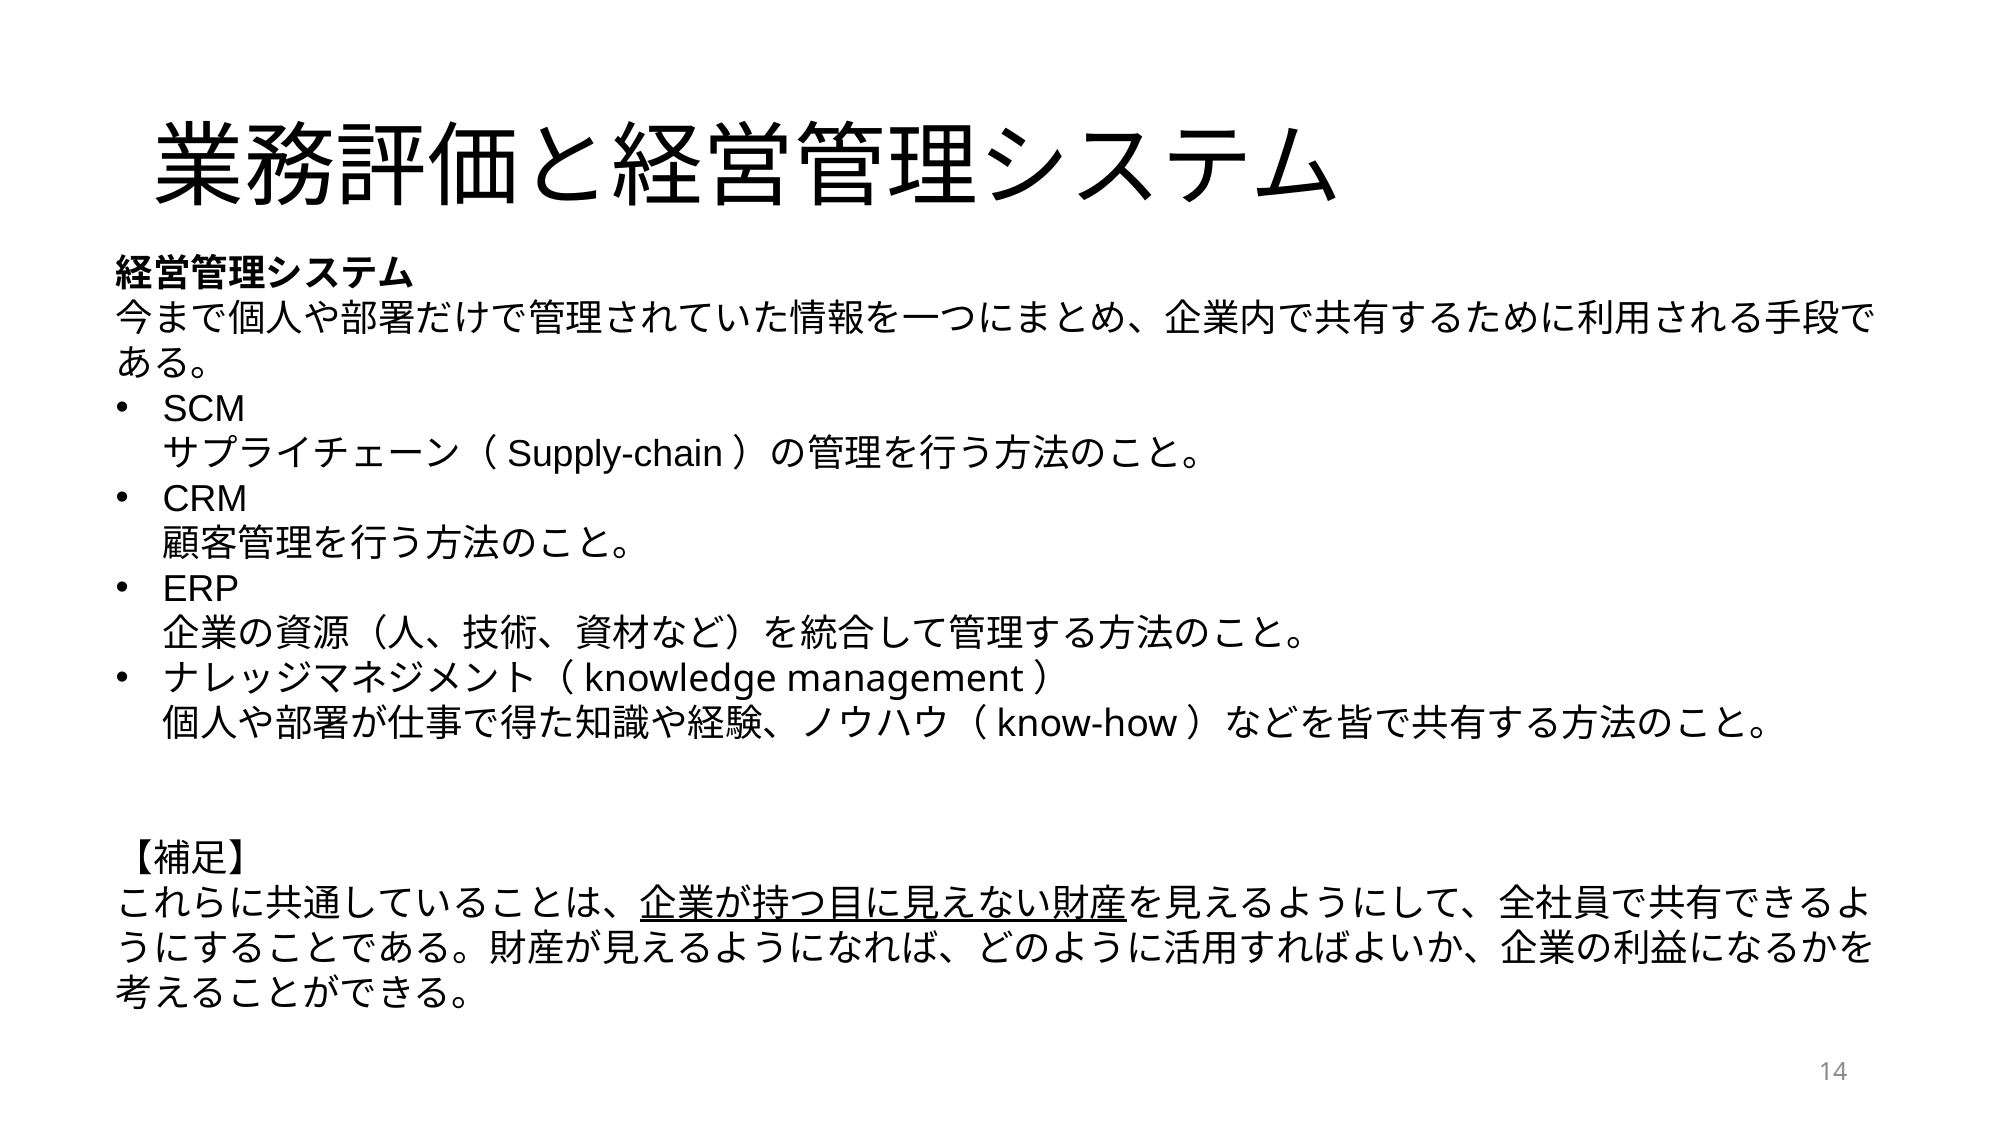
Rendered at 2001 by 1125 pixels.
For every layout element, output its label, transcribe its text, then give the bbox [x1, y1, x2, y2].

text_box 経営管理システム 今まで個人や部署だけで管理されていた情報を一つにまとめ、企業内で共有するために利用される手段である。 SCM サプライチェーン（Supply-chain）の管理を行う方法のこと。 CRM 顧客管理を行う方法のこと。 ERP 企業の資源（人、技術、資材など）を統合して管理する方法のこと。 ナレッジマネジメント（knowledge management） 個人や部署が仕事で得た知識や経験、ノウハウ（know-how）などを皆で共有する方法のこと。 【補足】 これらに共通していることは、企業が持つ目に見えない財産を見えるようにして、全社員で共有できるようにすることである。財産が見えるようになれば、どのように活用すればよいか、企業の利益になるかを考えることができる。 [100, 241, 1899, 1021]
slide_number 14 [1412, 1042, 1863, 1103]
title 業務評価と経営管理システム [137, 59, 1863, 241]
